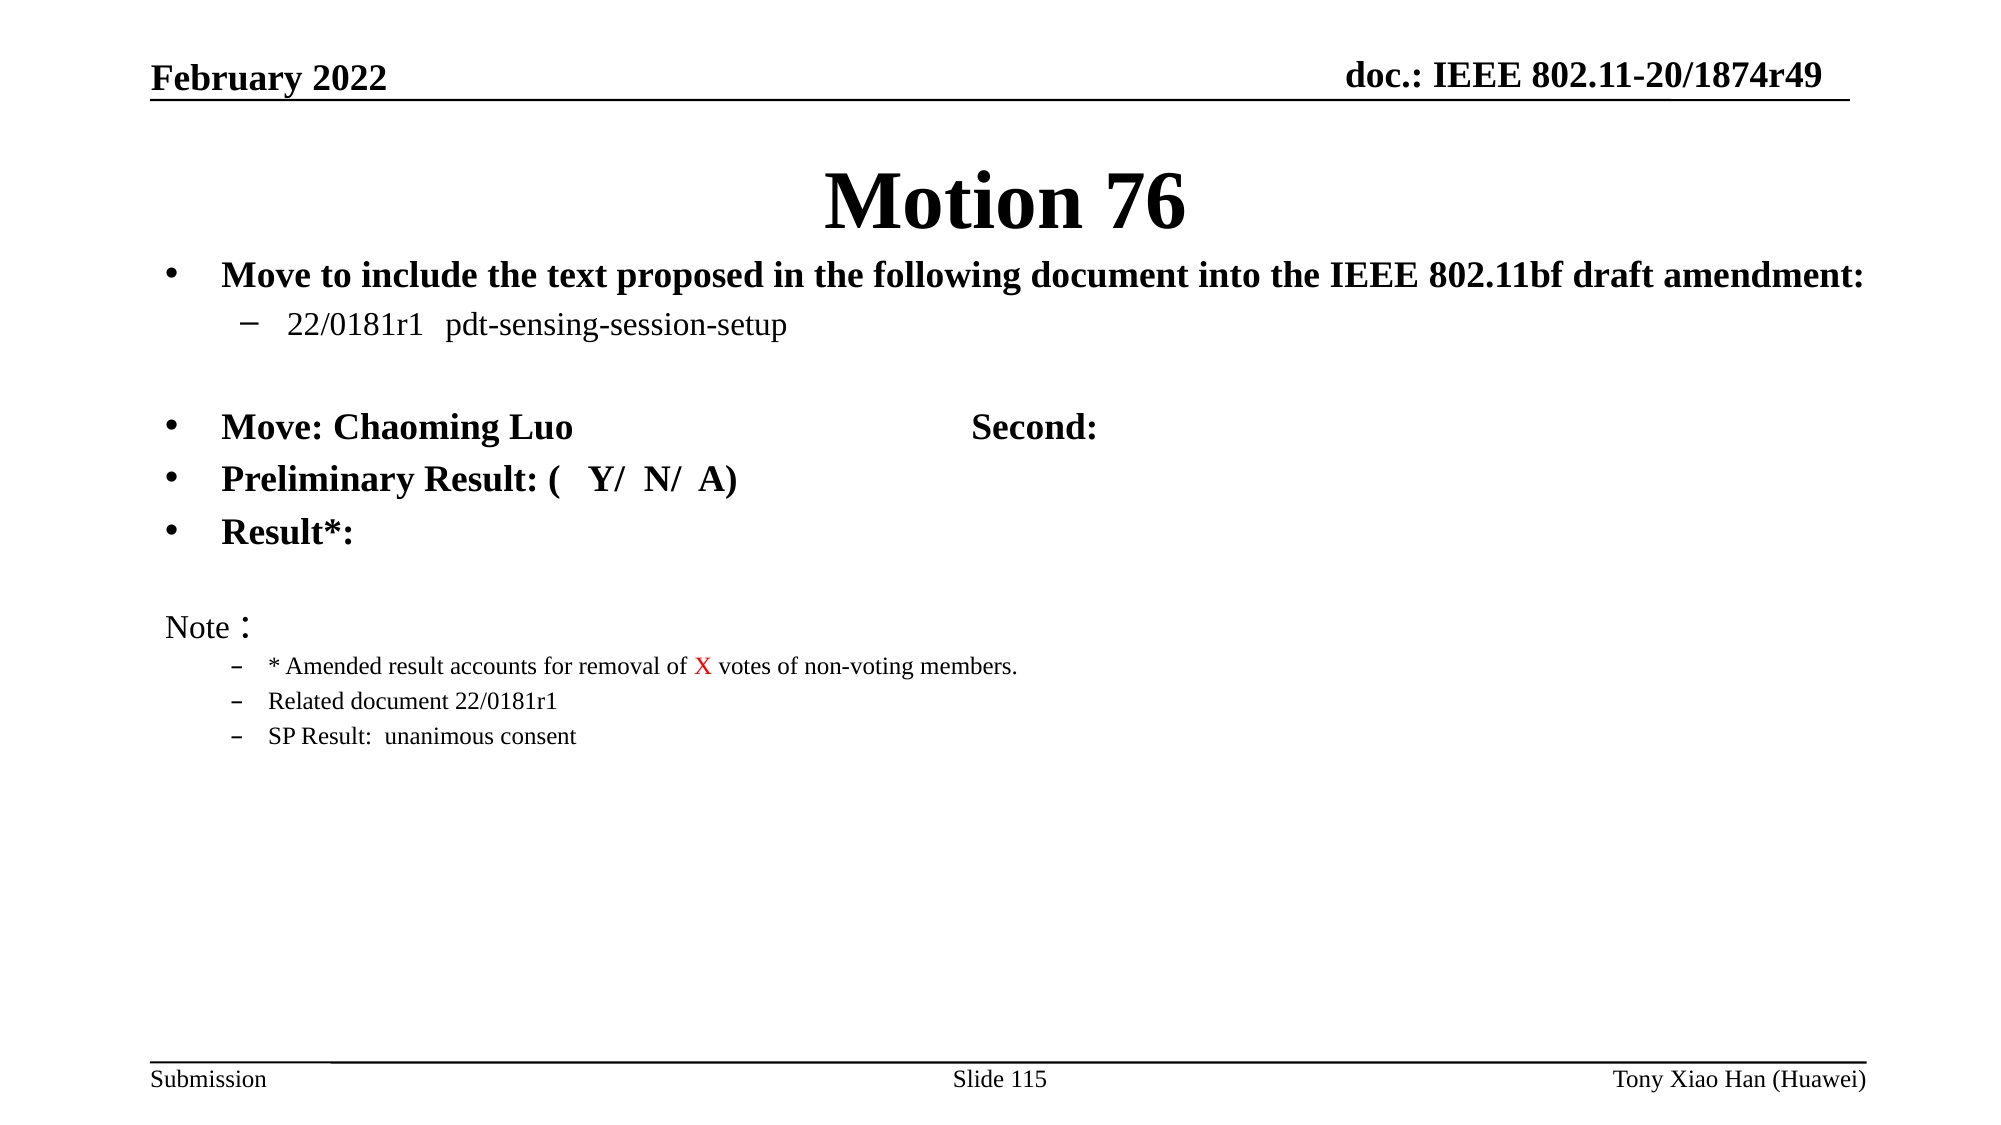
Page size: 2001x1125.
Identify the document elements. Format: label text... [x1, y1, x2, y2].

text_box Move to include the text proposed in the following document into the IEEE 802.11bf draft amendment: 22/0181r1 pdt-sensing-session-setup Move: Chaoming Luo Second: Preliminary Result: ( Y/ N/ A) Result*: Note： * Amended result accounts for removal of X votes of non-voting members. Related document 22/0181r1 SP Result: unanimous consent [150, 212, 1900, 900]
text_box Motion 76 [368, 137, 1644, 212]
